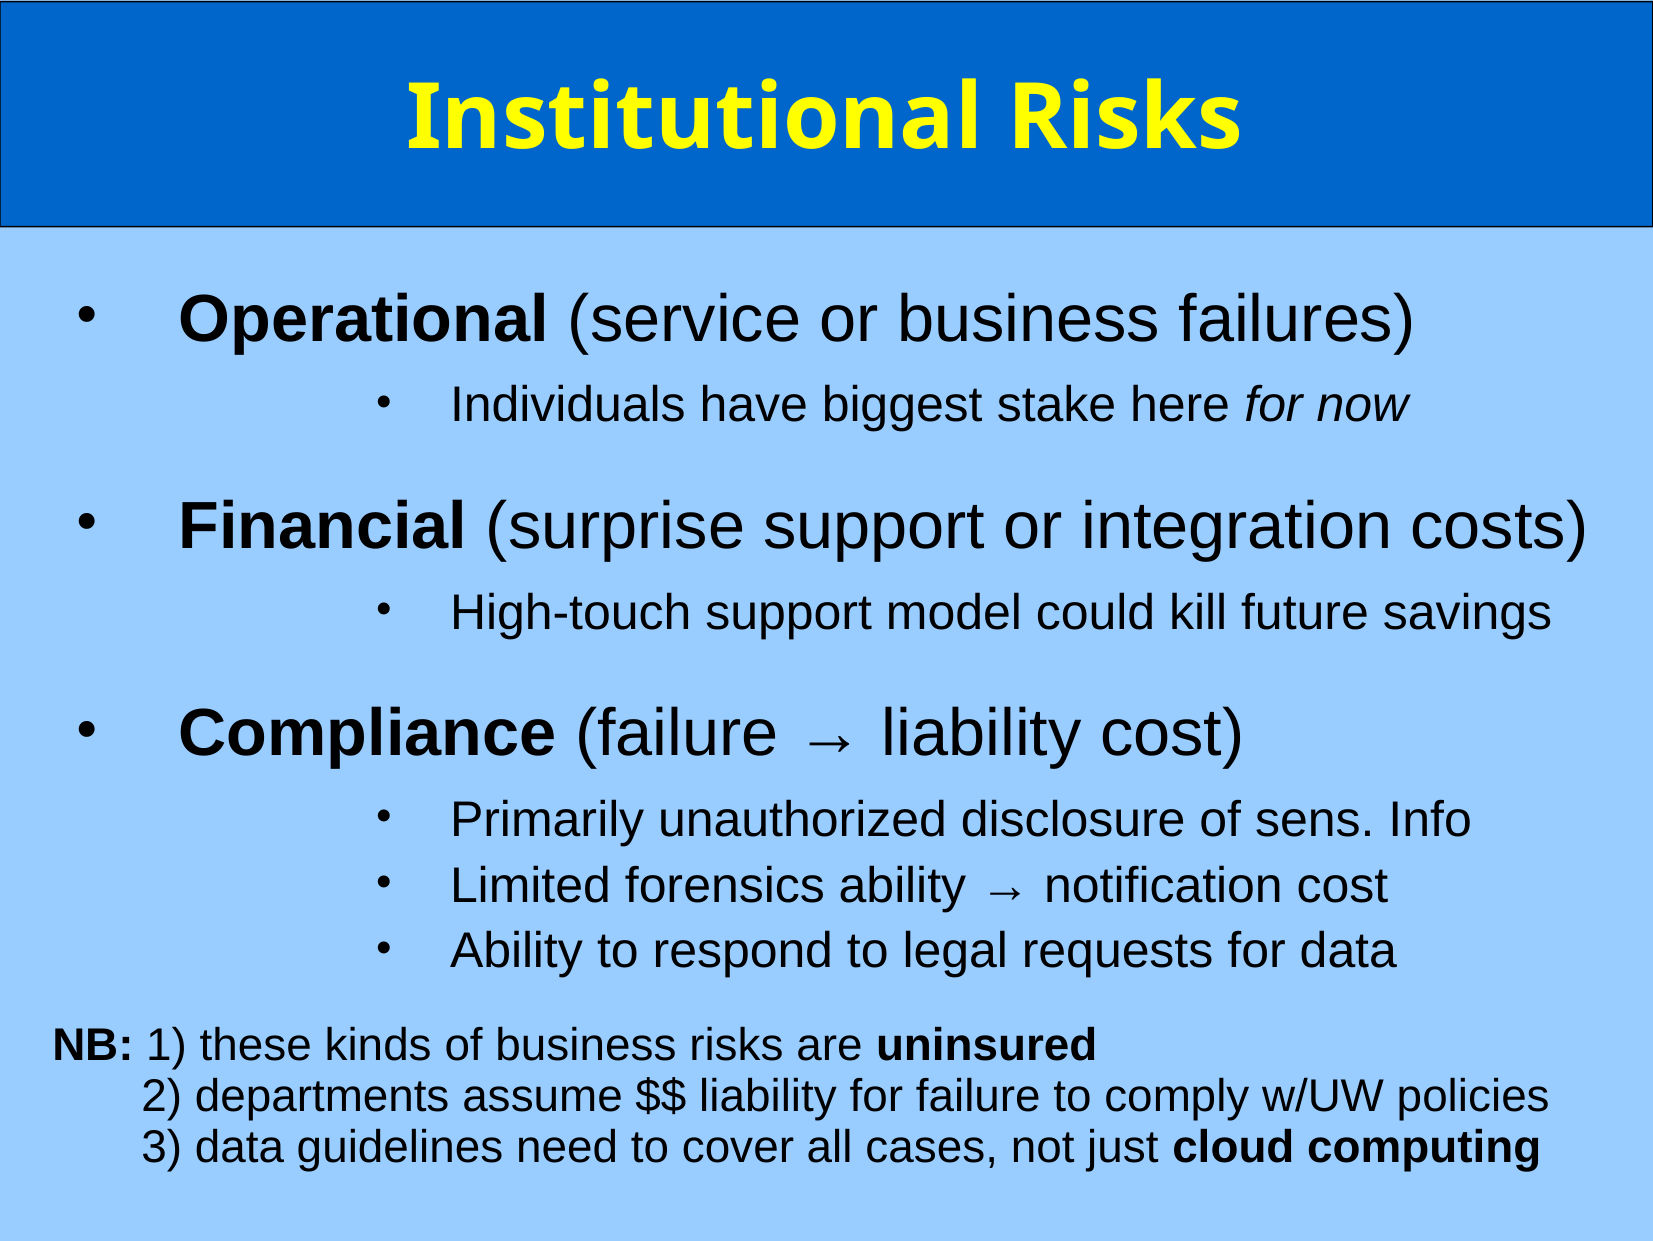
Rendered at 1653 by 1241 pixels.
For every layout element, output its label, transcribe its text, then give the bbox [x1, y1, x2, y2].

title Institutional Risks [82, 49, 1568, 188]
list Operational (service or business failures) Individuals have biggest stake here for now Financial (surprise support or integration costs) High-touch support model could kill future savings Compliance (failure → liability cost) Primarily unauthorized disclosure of sens. Info Limited forensics ability → notification cost Ability to respond to legal requests for data [74, 289, 1613, 1012]
text_box NB: 1) these kinds of business risks are uninsured 2) departments assume $$ liability for failure to comply w/UW policies 3) data guidelines need to cover all cases, not just cloud computing [37, 1012, 1613, 1200]
